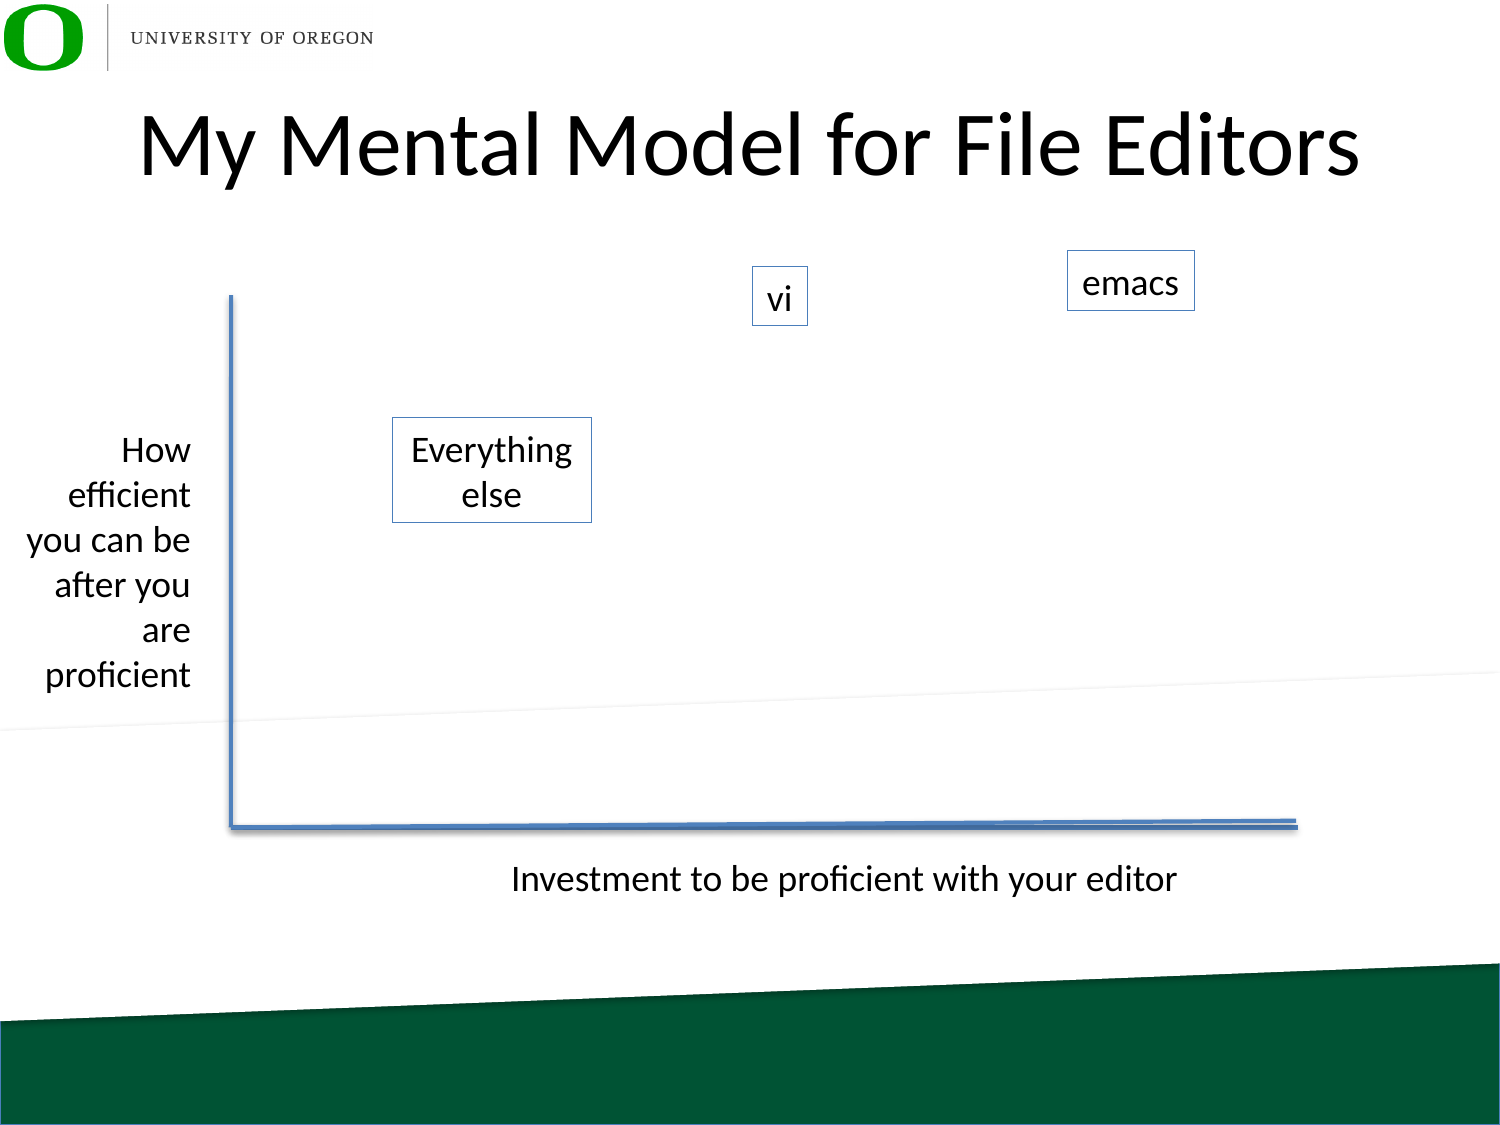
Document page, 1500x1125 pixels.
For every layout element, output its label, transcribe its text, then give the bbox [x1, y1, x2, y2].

title My Mental Model for File Editors [75, 45, 1425, 233]
text_box emacs [1067, 250, 1195, 311]
text_box How efficient you can be after you are proficient [0, 417, 206, 703]
text_box vi [752, 266, 808, 326]
text_box Investment to be proficient with your editor [496, 846, 1194, 907]
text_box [230, 820, 1297, 828]
text_box Everything else [392, 417, 592, 523]
picture [4, 4, 373, 71]
